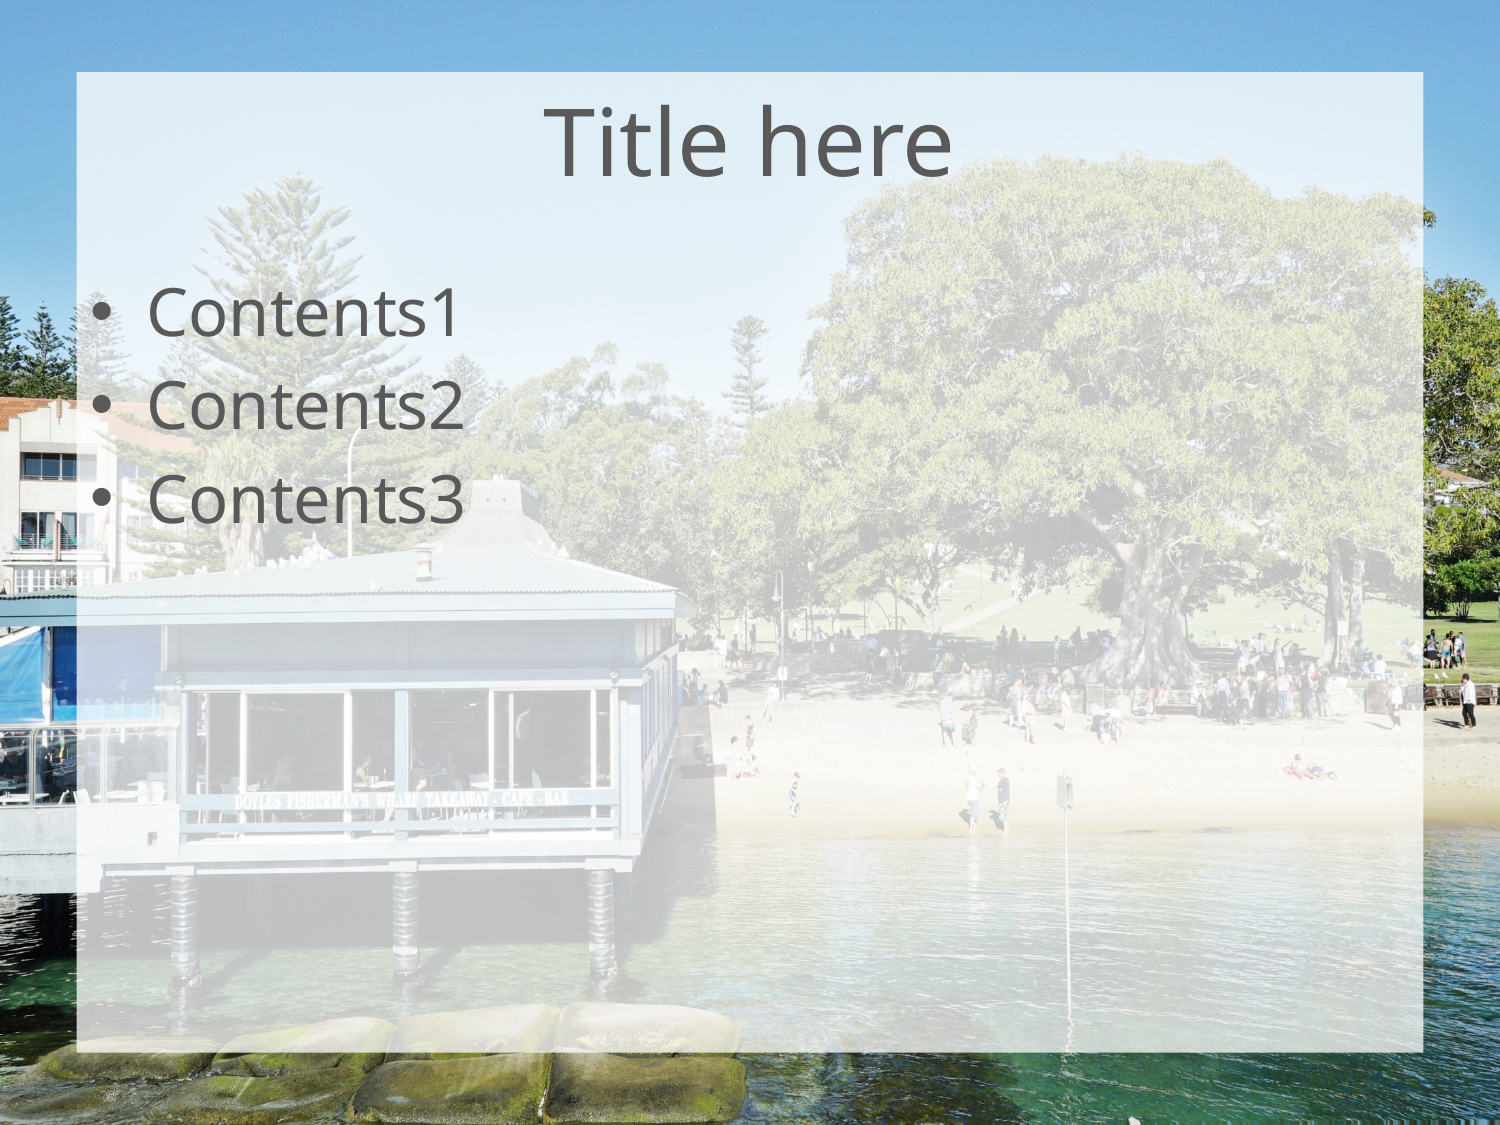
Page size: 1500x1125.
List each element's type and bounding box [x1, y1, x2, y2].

text_box [0, 0, 1500, 1125]
